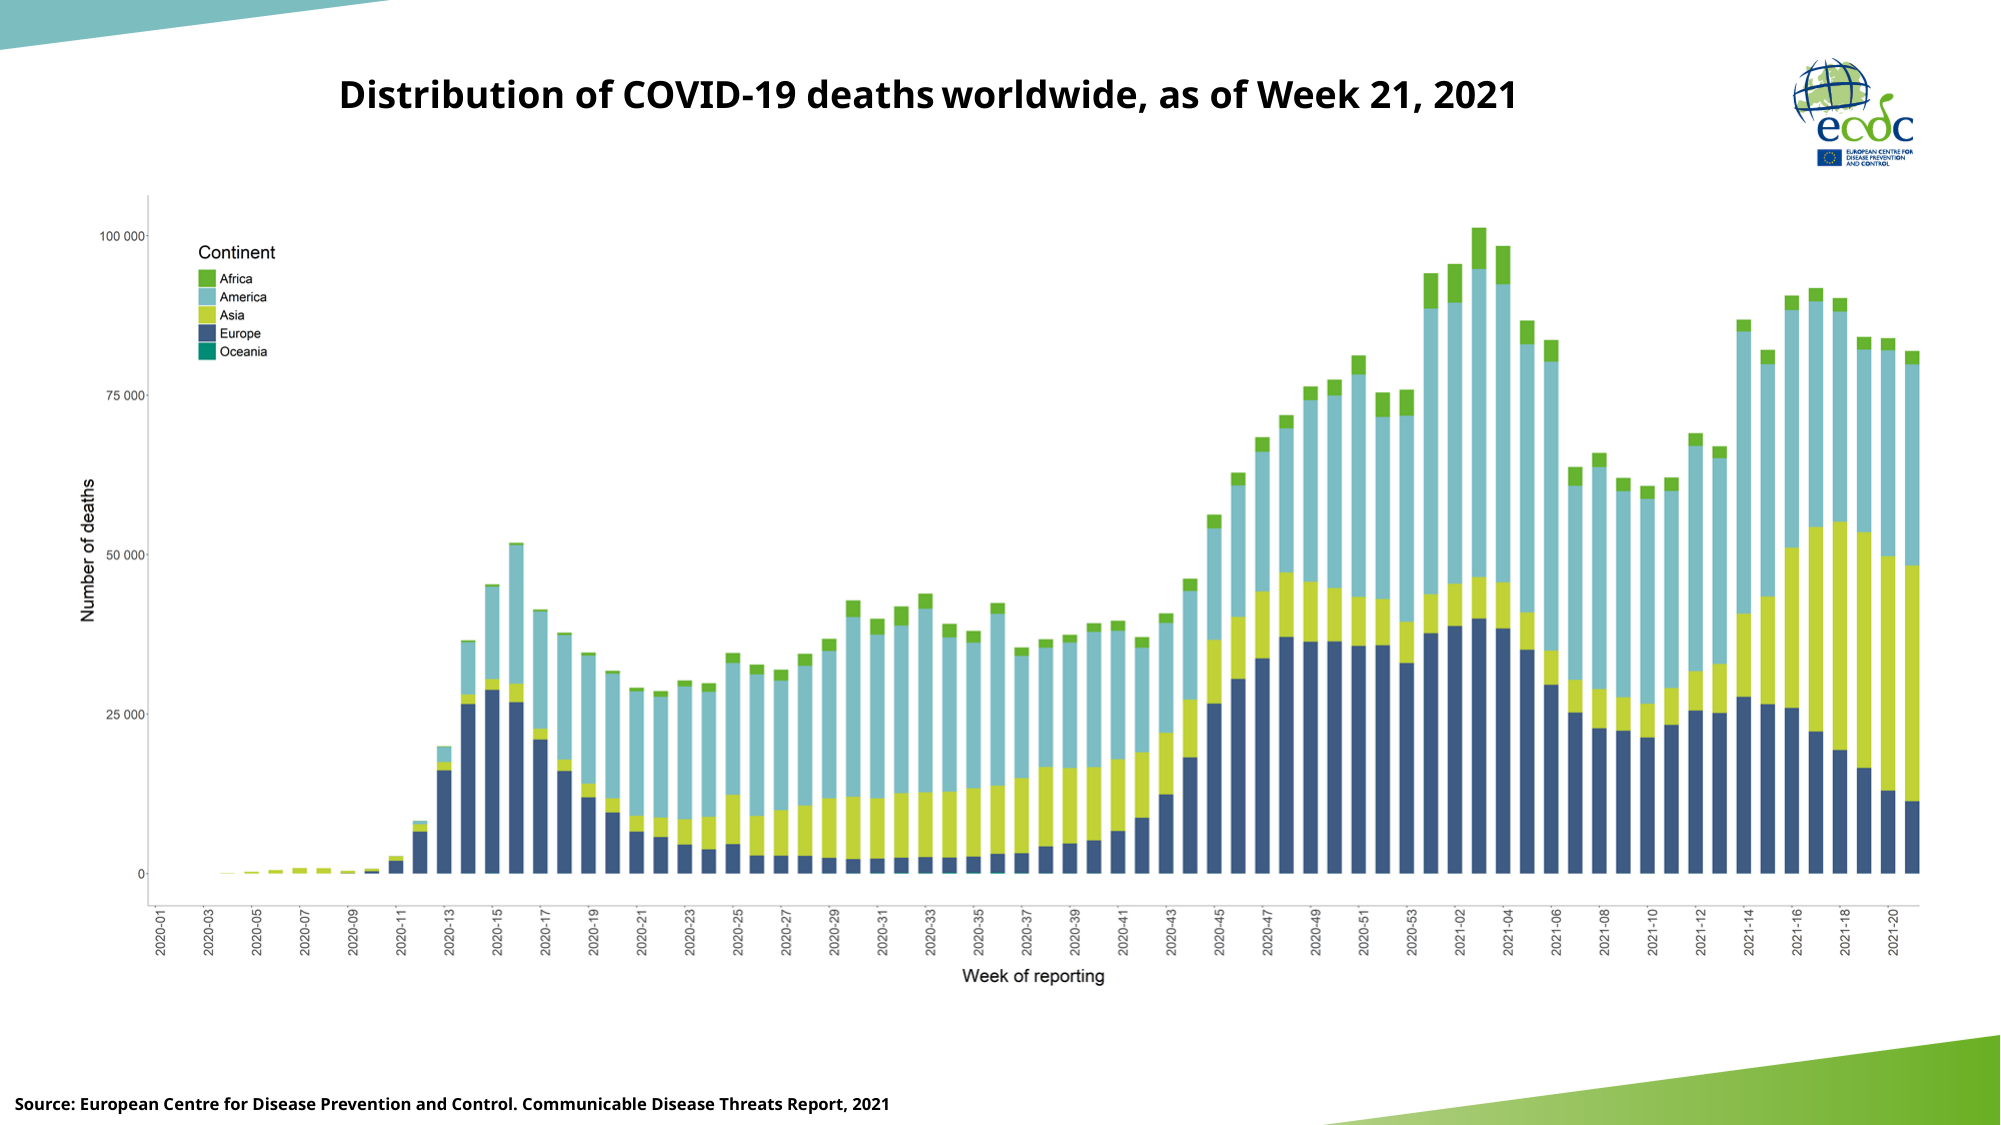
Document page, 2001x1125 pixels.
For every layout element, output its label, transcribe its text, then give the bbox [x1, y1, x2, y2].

picture [0, 0, 2001, 1125]
title Distribution of COVID-19 deaths worldwide, as of Week 21, 2021 [84, 18, 1784, 174]
slide_number 3 [1044, 1065, 1495, 1125]
